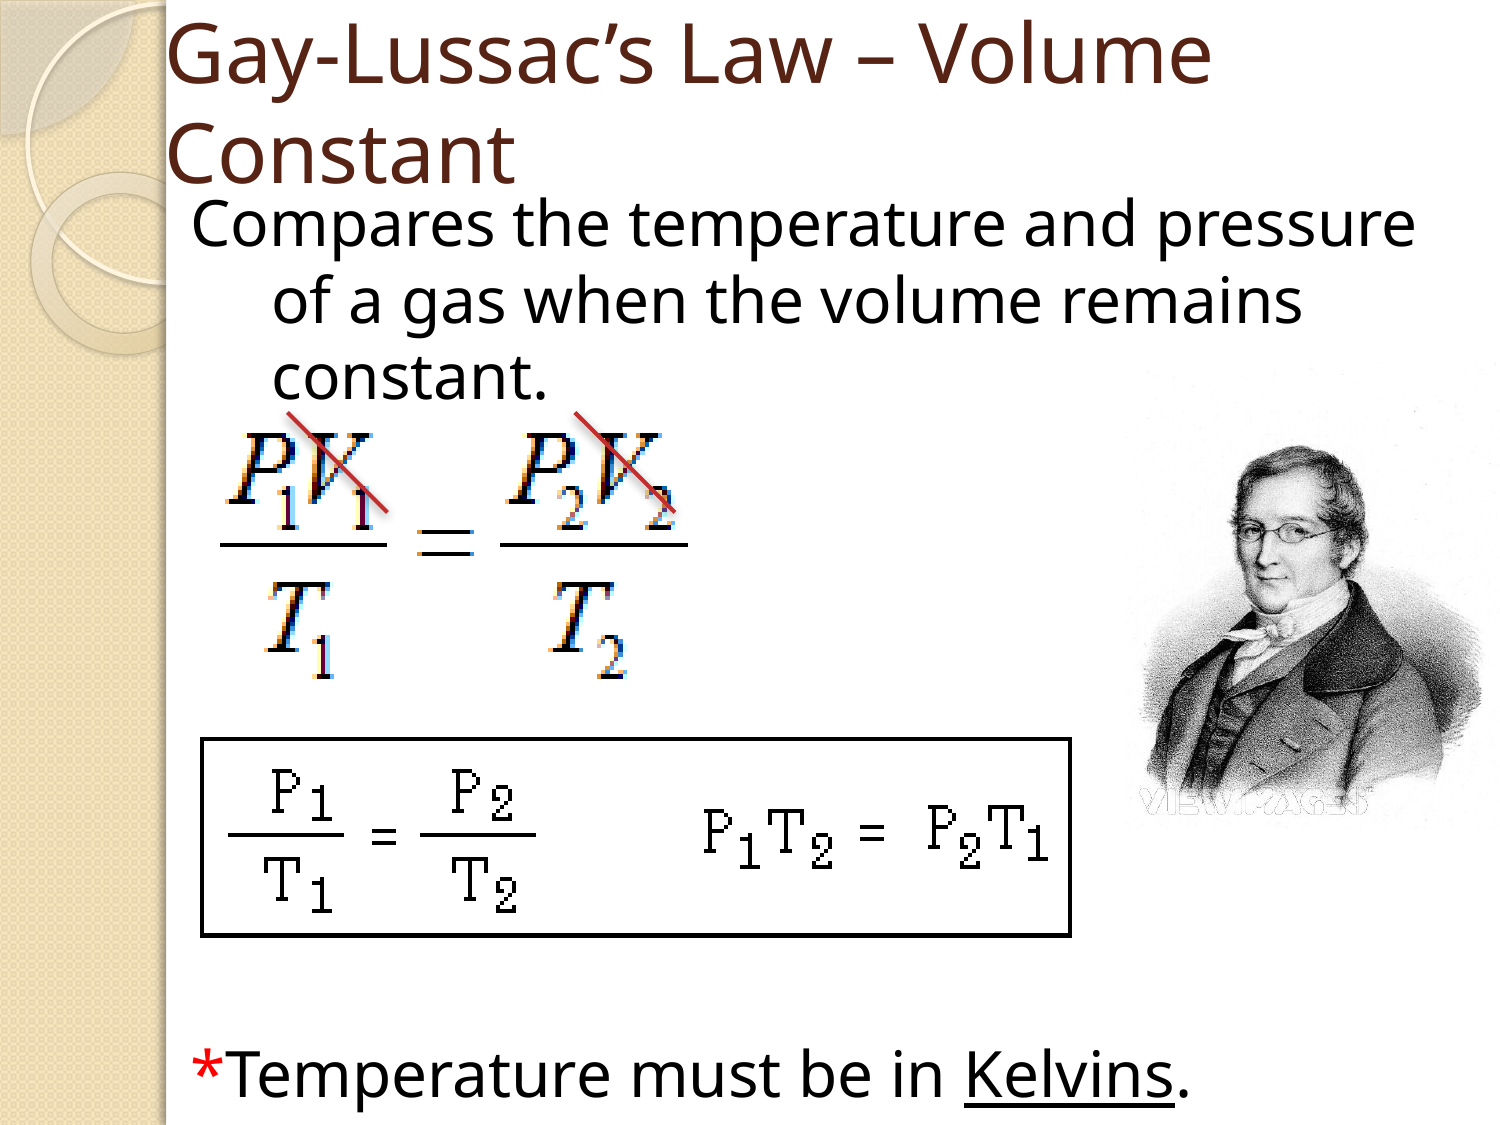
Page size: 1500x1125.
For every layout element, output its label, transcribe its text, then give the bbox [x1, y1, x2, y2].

picture [212, 412, 702, 688]
title Gay-Lussac’s Law – Volume Constant [150, 0, 1500, 200]
picture [1125, 362, 1500, 829]
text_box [574, 412, 676, 513]
picture [199, 737, 1073, 938]
list Compares the temperature and pressure of a gas when the volume remains constant. *Temperature must be in Kelvins. [162, 174, 1500, 1125]
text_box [287, 412, 388, 513]
